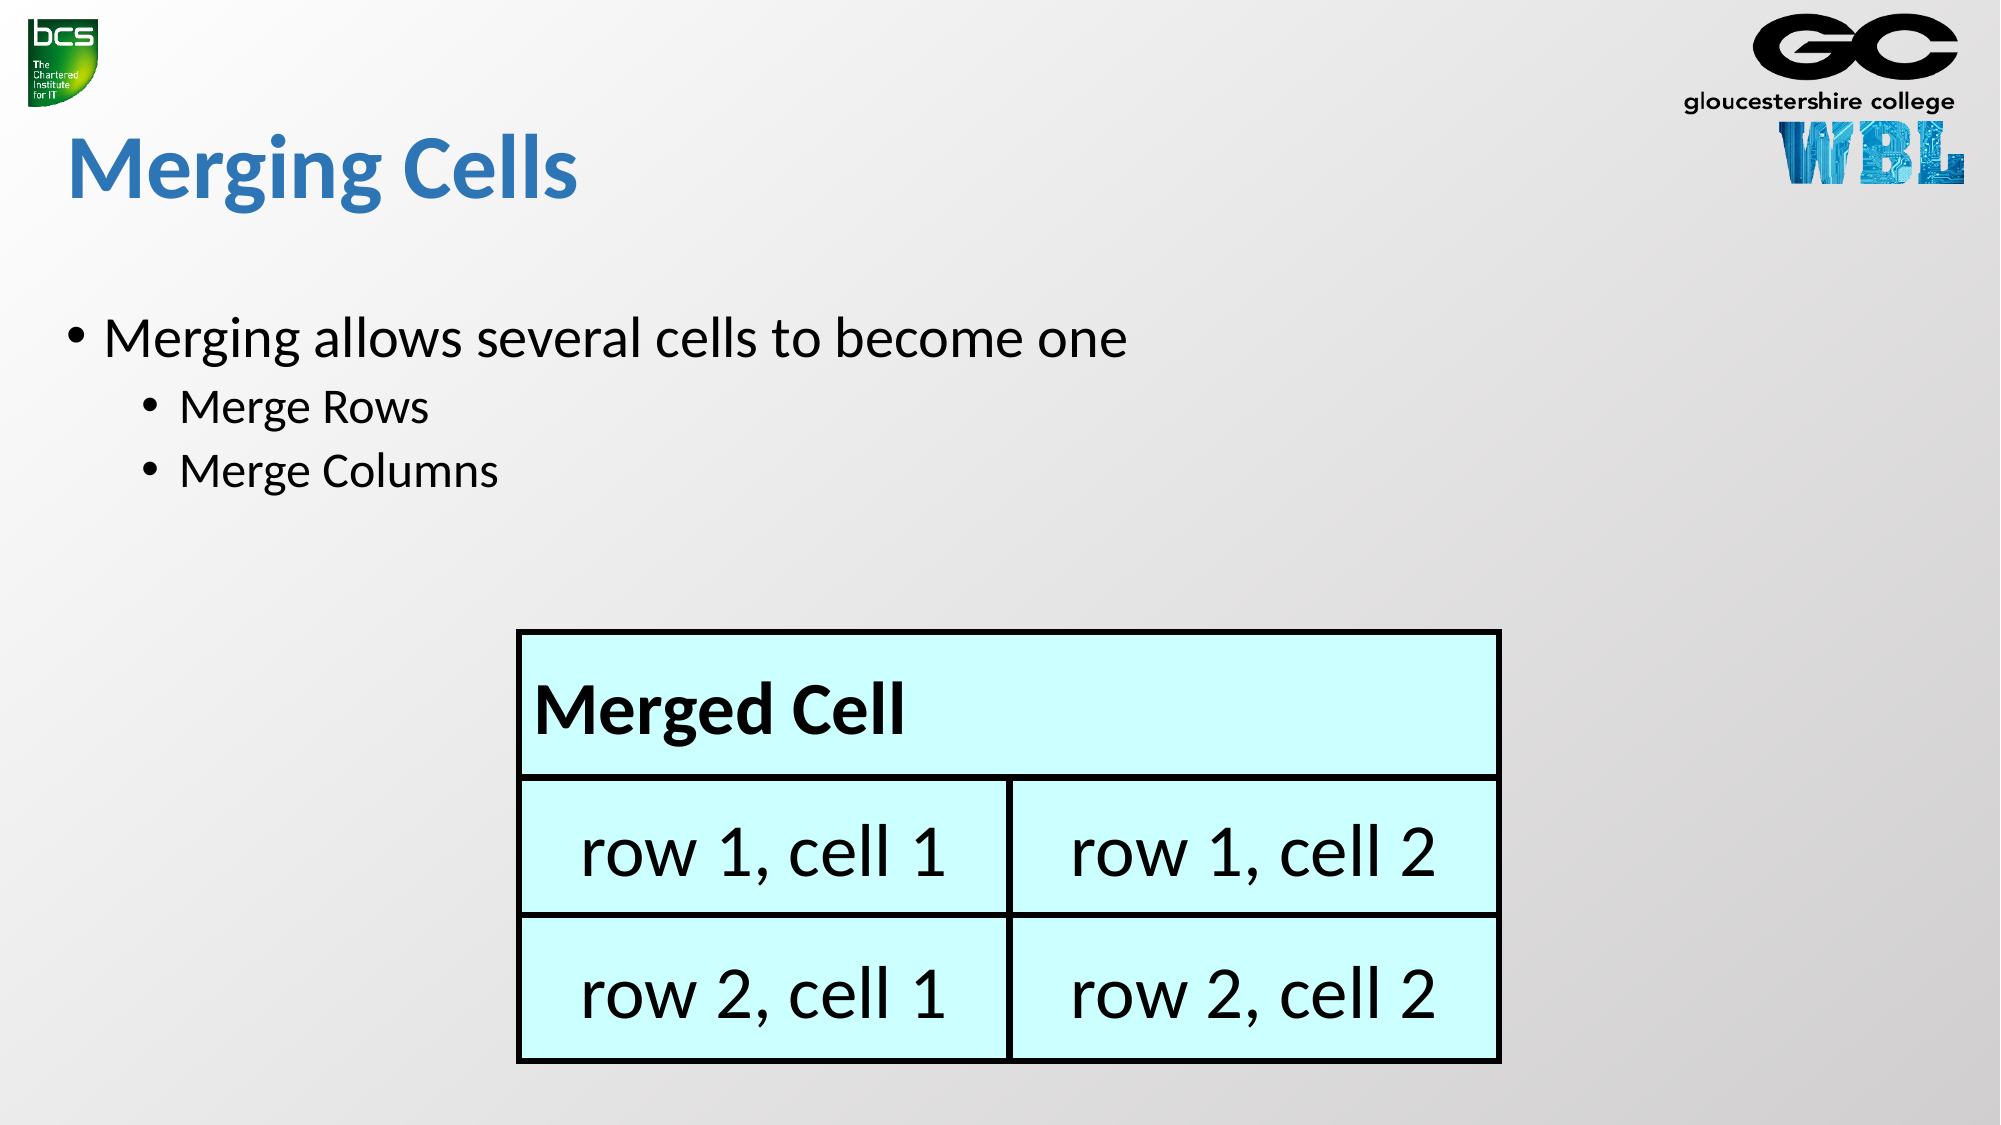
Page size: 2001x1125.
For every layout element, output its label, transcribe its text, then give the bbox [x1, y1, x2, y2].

text_box row 2, cell 1 [518, 915, 1009, 1061]
text_box row 1, cell 2 [1009, 778, 1500, 915]
title Merging Cells [51, 59, 1953, 278]
text_box row 1, cell 1 [518, 778, 1009, 915]
picture [1953, 163, 1959, 172]
list Merging allows several cells to become one Merge Rows Merge Columns [51, 299, 1953, 1110]
text_box Merged Cell [518, 631, 1500, 778]
picture [28, 19, 98, 107]
picture [1674, 5, 1964, 155]
text_box row 2, cell 2 [1009, 915, 1500, 1061]
